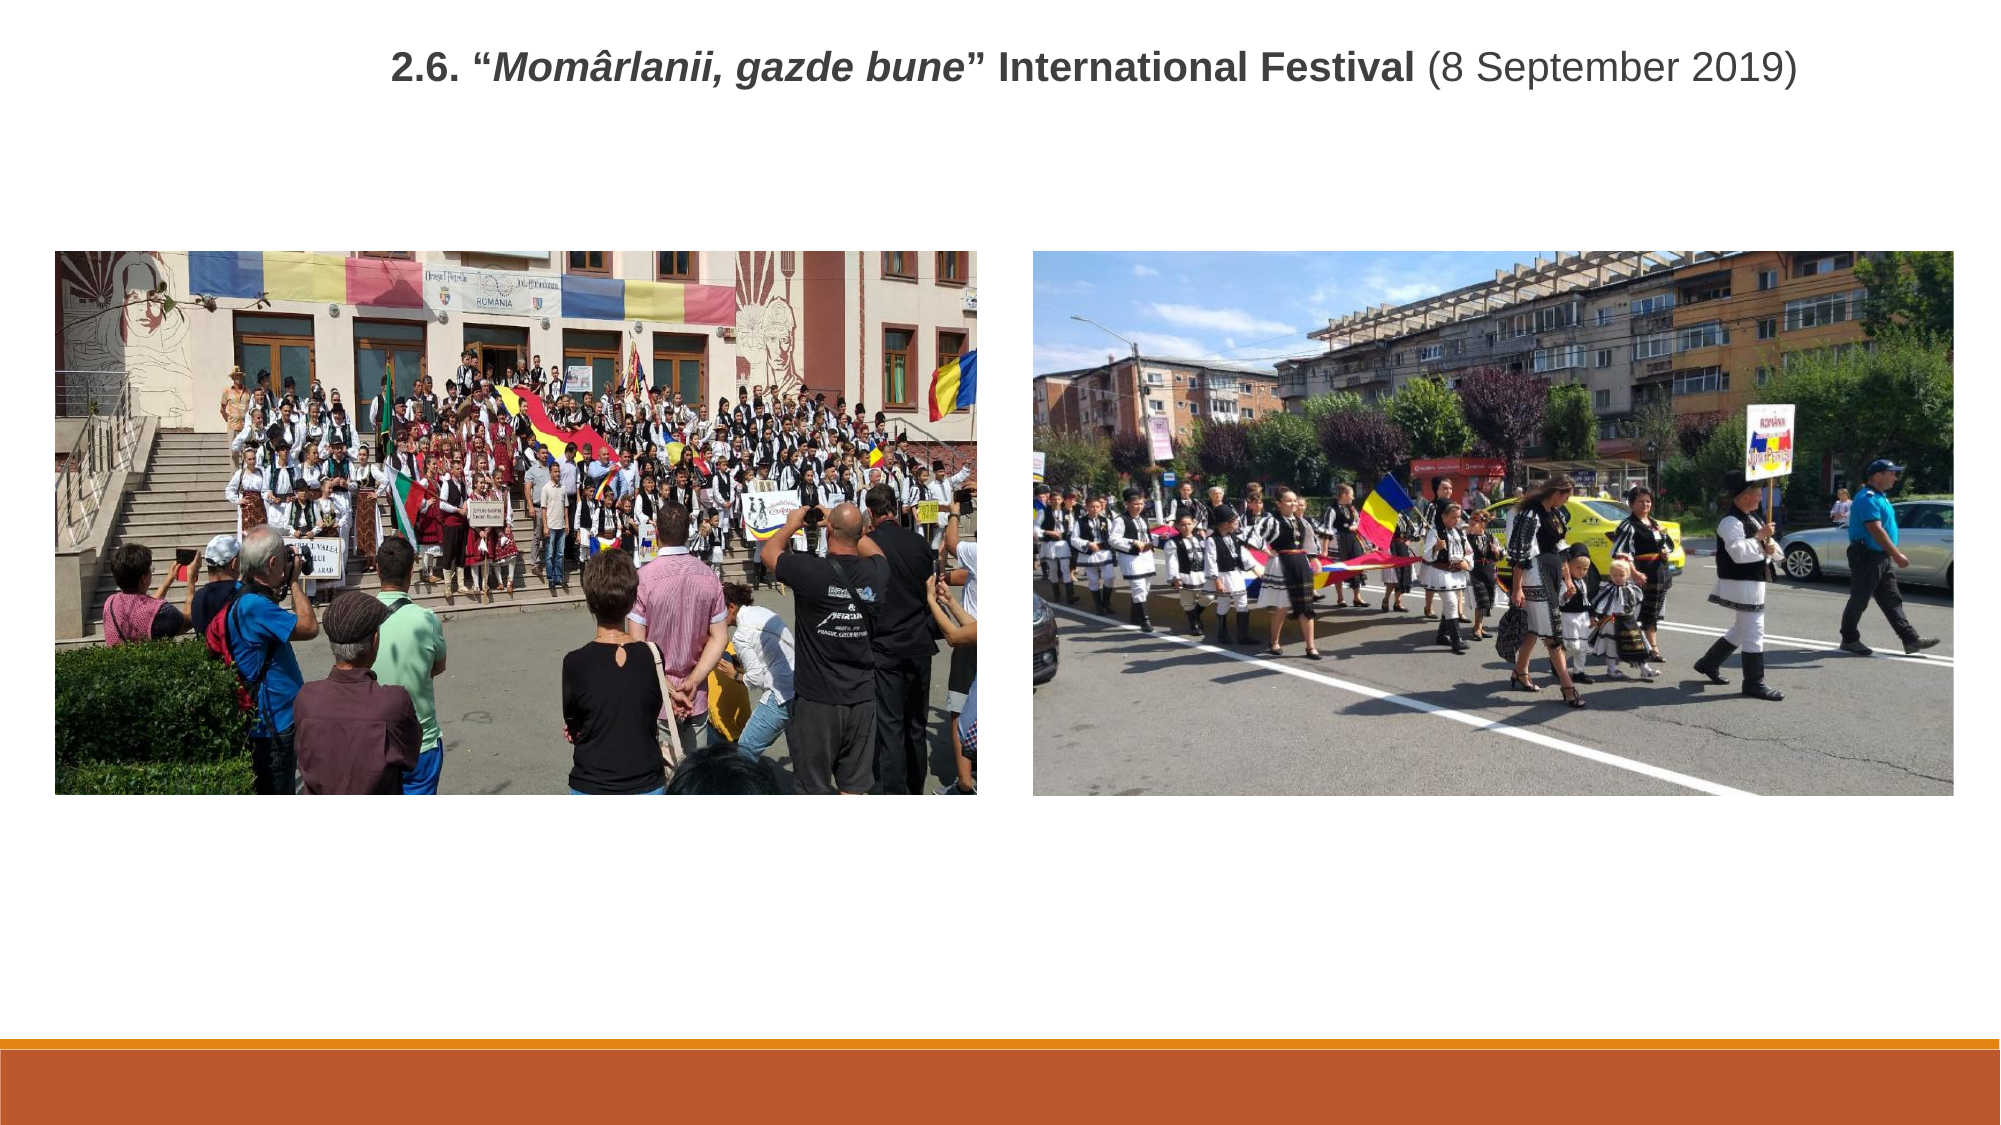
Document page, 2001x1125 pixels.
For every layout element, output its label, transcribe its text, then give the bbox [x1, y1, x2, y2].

picture [1032, 251, 1954, 796]
list 2.6. “Momârlanii, gazde bune” International Festival (8 September 2019) [323, 30, 1852, 117]
picture [55, 251, 977, 796]
